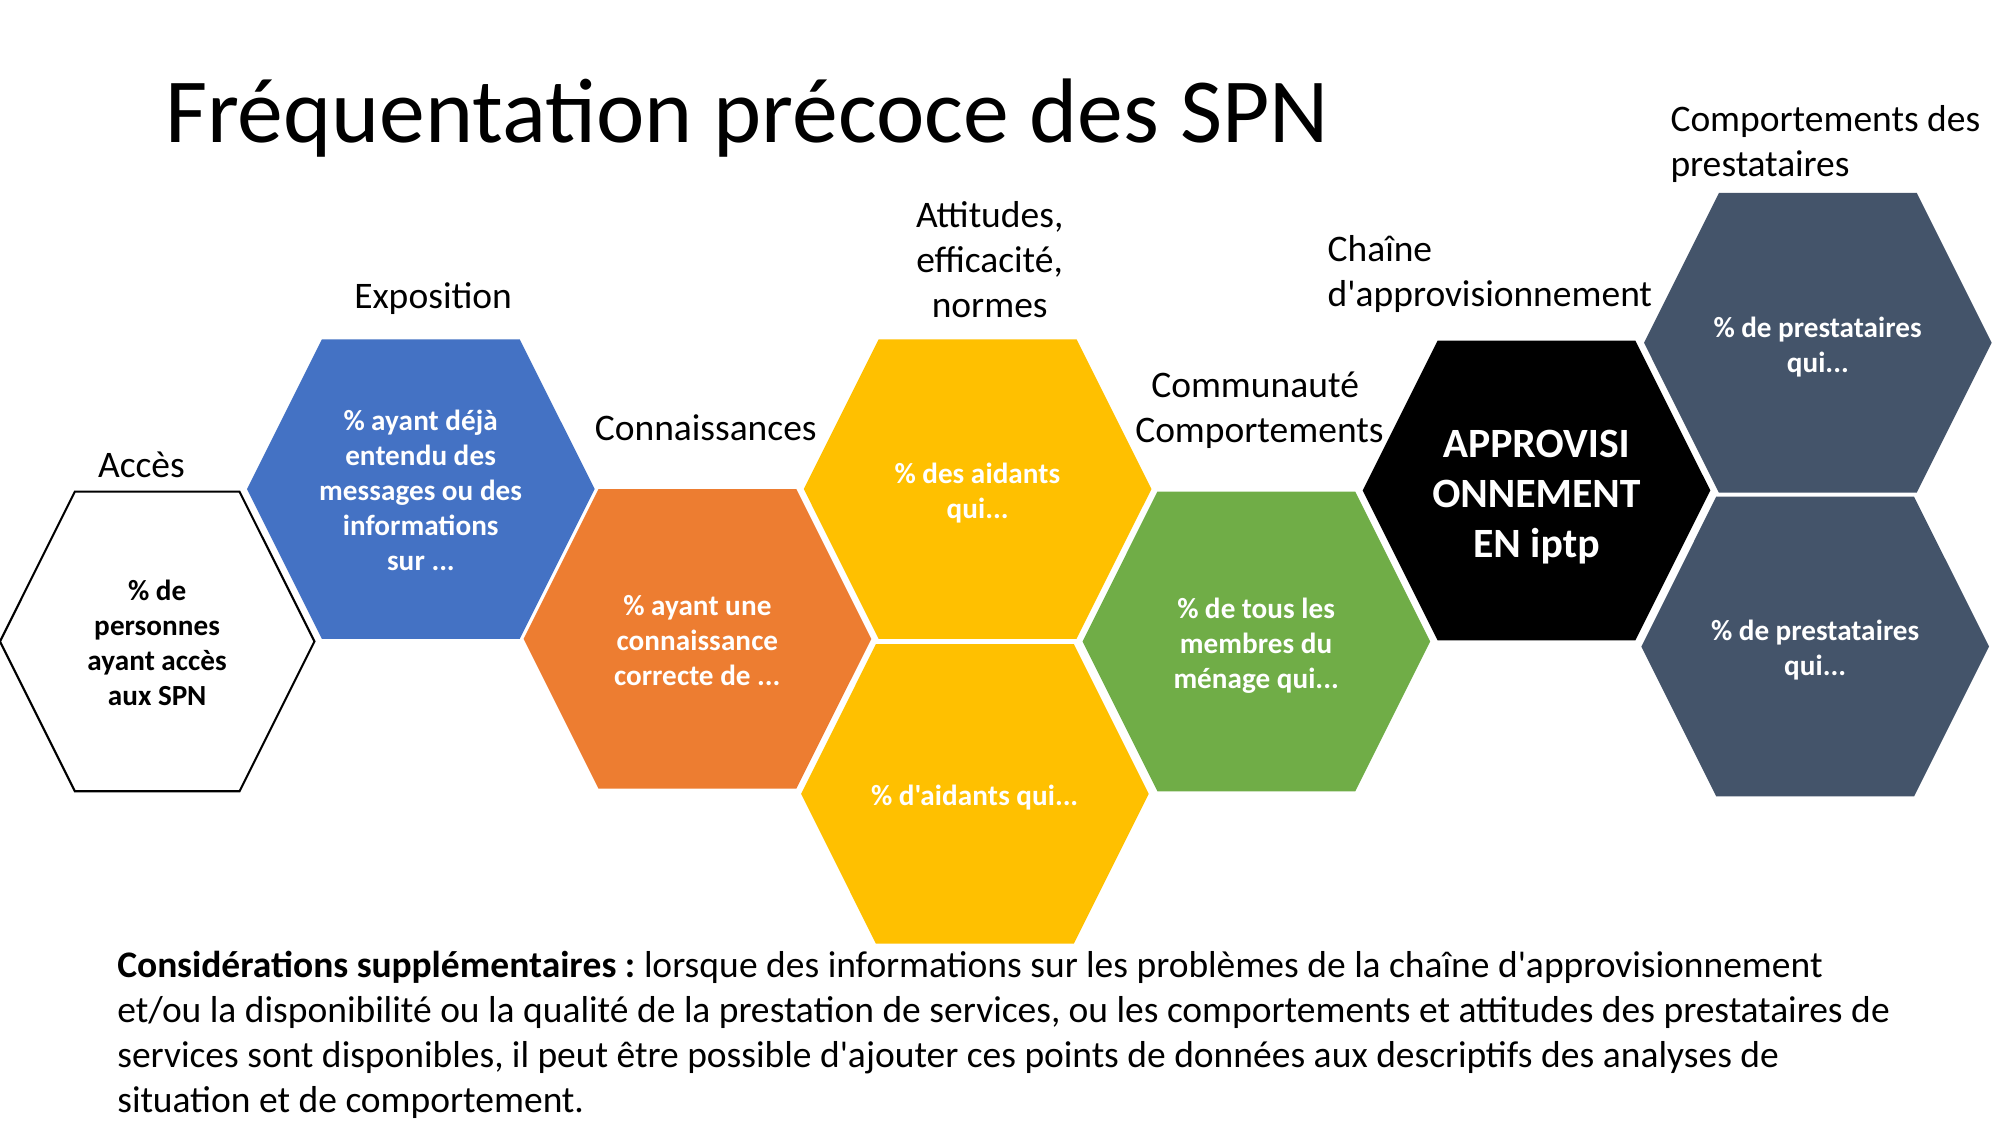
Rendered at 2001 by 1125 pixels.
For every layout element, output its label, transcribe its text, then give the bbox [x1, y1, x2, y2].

title Fréquentation précoce des SPN [150, 45, 1850, 180]
text_box Attitudes, efficacité, normes [882, 182, 1097, 335]
text_box % des aidants qui... [803, 339, 1152, 639]
text_box % d'aidants qui... [801, 644, 1149, 932]
text_box Communauté Comportements [1065, 352, 1431, 459]
text_box % de tous les membres du ménage qui... [1082, 491, 1431, 792]
text_box Exposition [339, 264, 554, 325]
text_box APPROVISIONNEMENT EN iptp [1362, 340, 1711, 641]
text_box % de personnes ayant accès aux SPN [0, 493, 315, 792]
text_box Connaissances [579, 395, 834, 457]
text_box % de prestataires qui... [1644, 192, 1992, 493]
text_box Chaîne d'approvisionnement [1312, 216, 1702, 277]
text_box % ayant déjà entendu des messages ou des informations sur ... [248, 339, 595, 639]
text_box Accès [34, 432, 249, 493]
text_box % ayant une connaissance correcte de ... [523, 489, 872, 789]
text_box Considérations supplémentaires : lorsque des informations sur les problèmes de la chaîne d'approvisionnement et/ou la disponibilité ou la qualité de la prestation de services, ou les comportements et attitudes des prestataires de services sont disponibles, il peut être possible d'ajouter ces points de données aux descriptifs des analyses de situation et de comportement. [102, 932, 1927, 1085]
text_box % de prestataires qui... [1641, 496, 1990, 797]
text_box Comportements des prestataires [1850, 86, 2000, 147]
